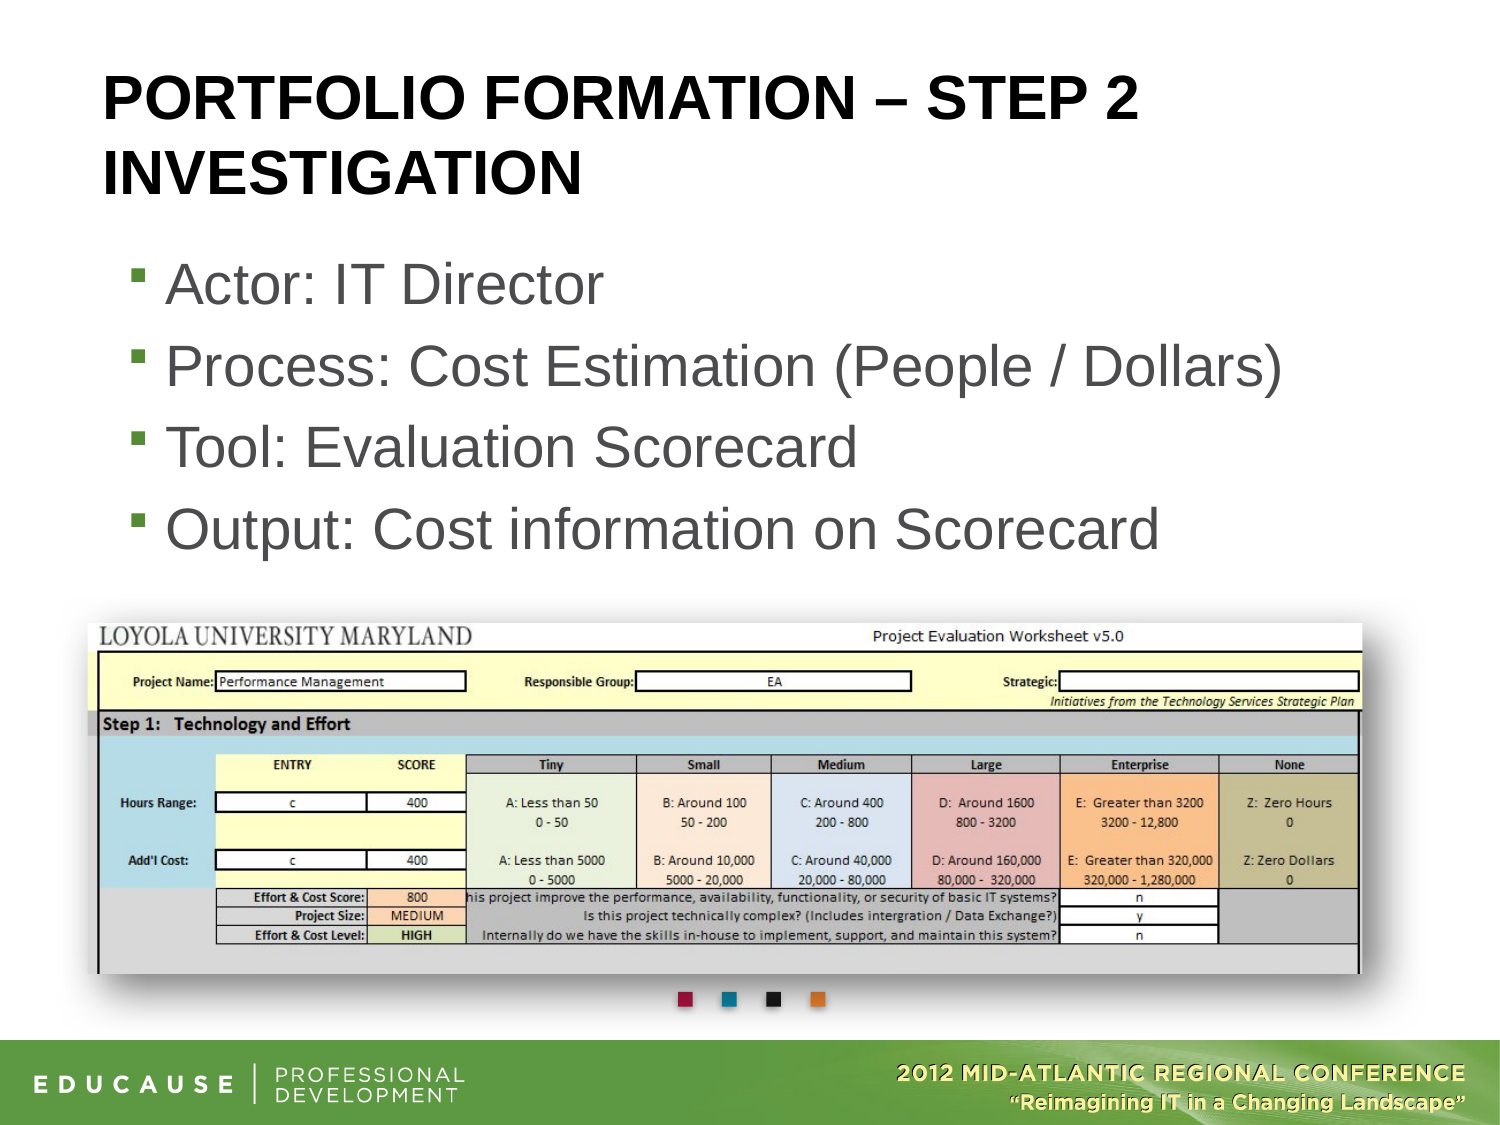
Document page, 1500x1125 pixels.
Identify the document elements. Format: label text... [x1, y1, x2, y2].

picture [87, 623, 1363, 974]
title Portfolio Formation – Step 2 Investigation [87, 38, 1463, 226]
list Actor: IT Director Process: Cost Estimation (People / Dollars) Tool: Evaluation Scorecard Output: Cost information on Scorecard [112, 238, 1388, 616]
picture [0, 1040, 1500, 1125]
